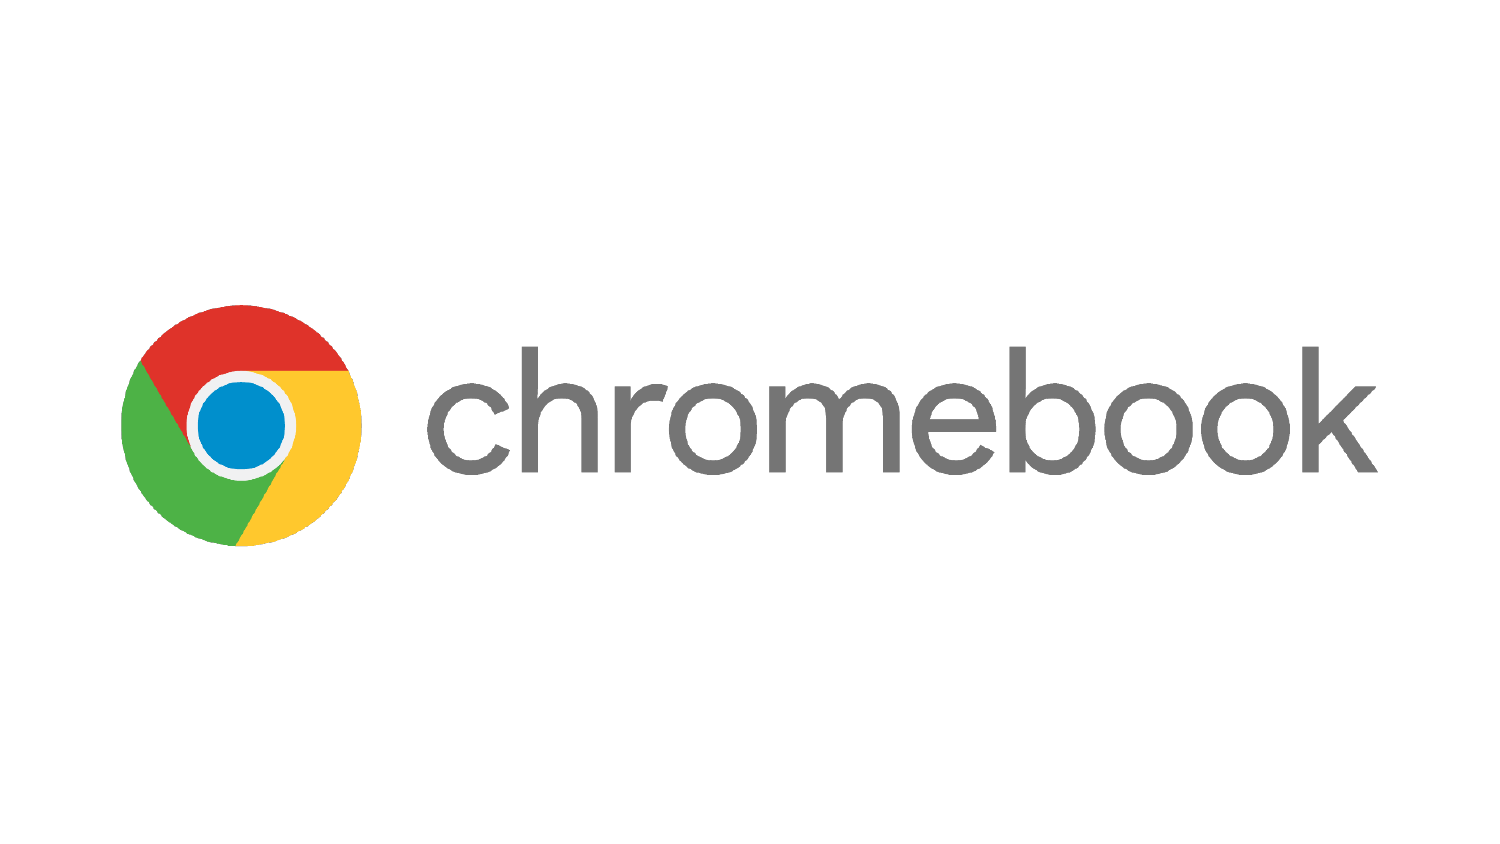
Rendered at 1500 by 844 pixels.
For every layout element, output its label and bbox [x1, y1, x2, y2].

picture [72, 263, 1428, 580]
